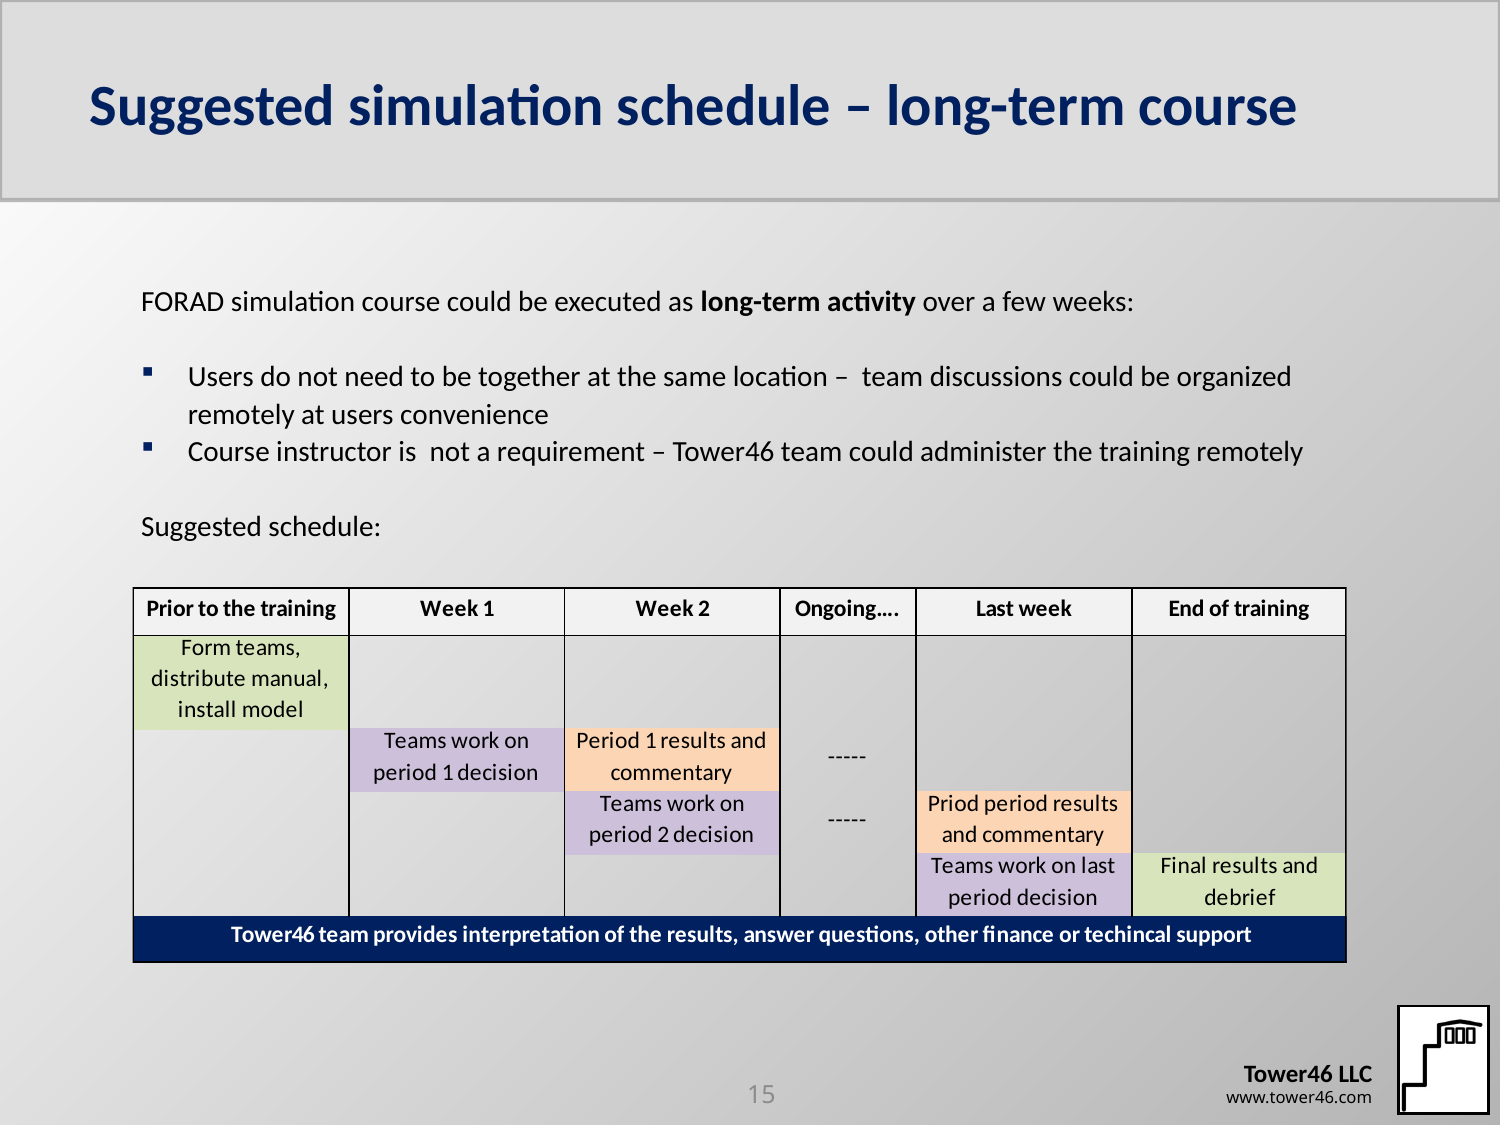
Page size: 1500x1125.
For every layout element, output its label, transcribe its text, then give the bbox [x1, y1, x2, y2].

picture [132, 587, 1349, 965]
picture [1400, 1007, 1487, 1112]
title Suggested simulation schedule – long-term course [75, 8, 1425, 196]
slide_number 15 [709, 1065, 791, 1125]
text_box FORAD simulation course could be executed as long-term activity over a few weeks: Users do not need to be together at the same location – team discussions could be organized remotely at users convenience Course instructor is not a requirement – Tower46 team could administer the training remotely Suggested schedule: [126, 272, 1374, 550]
